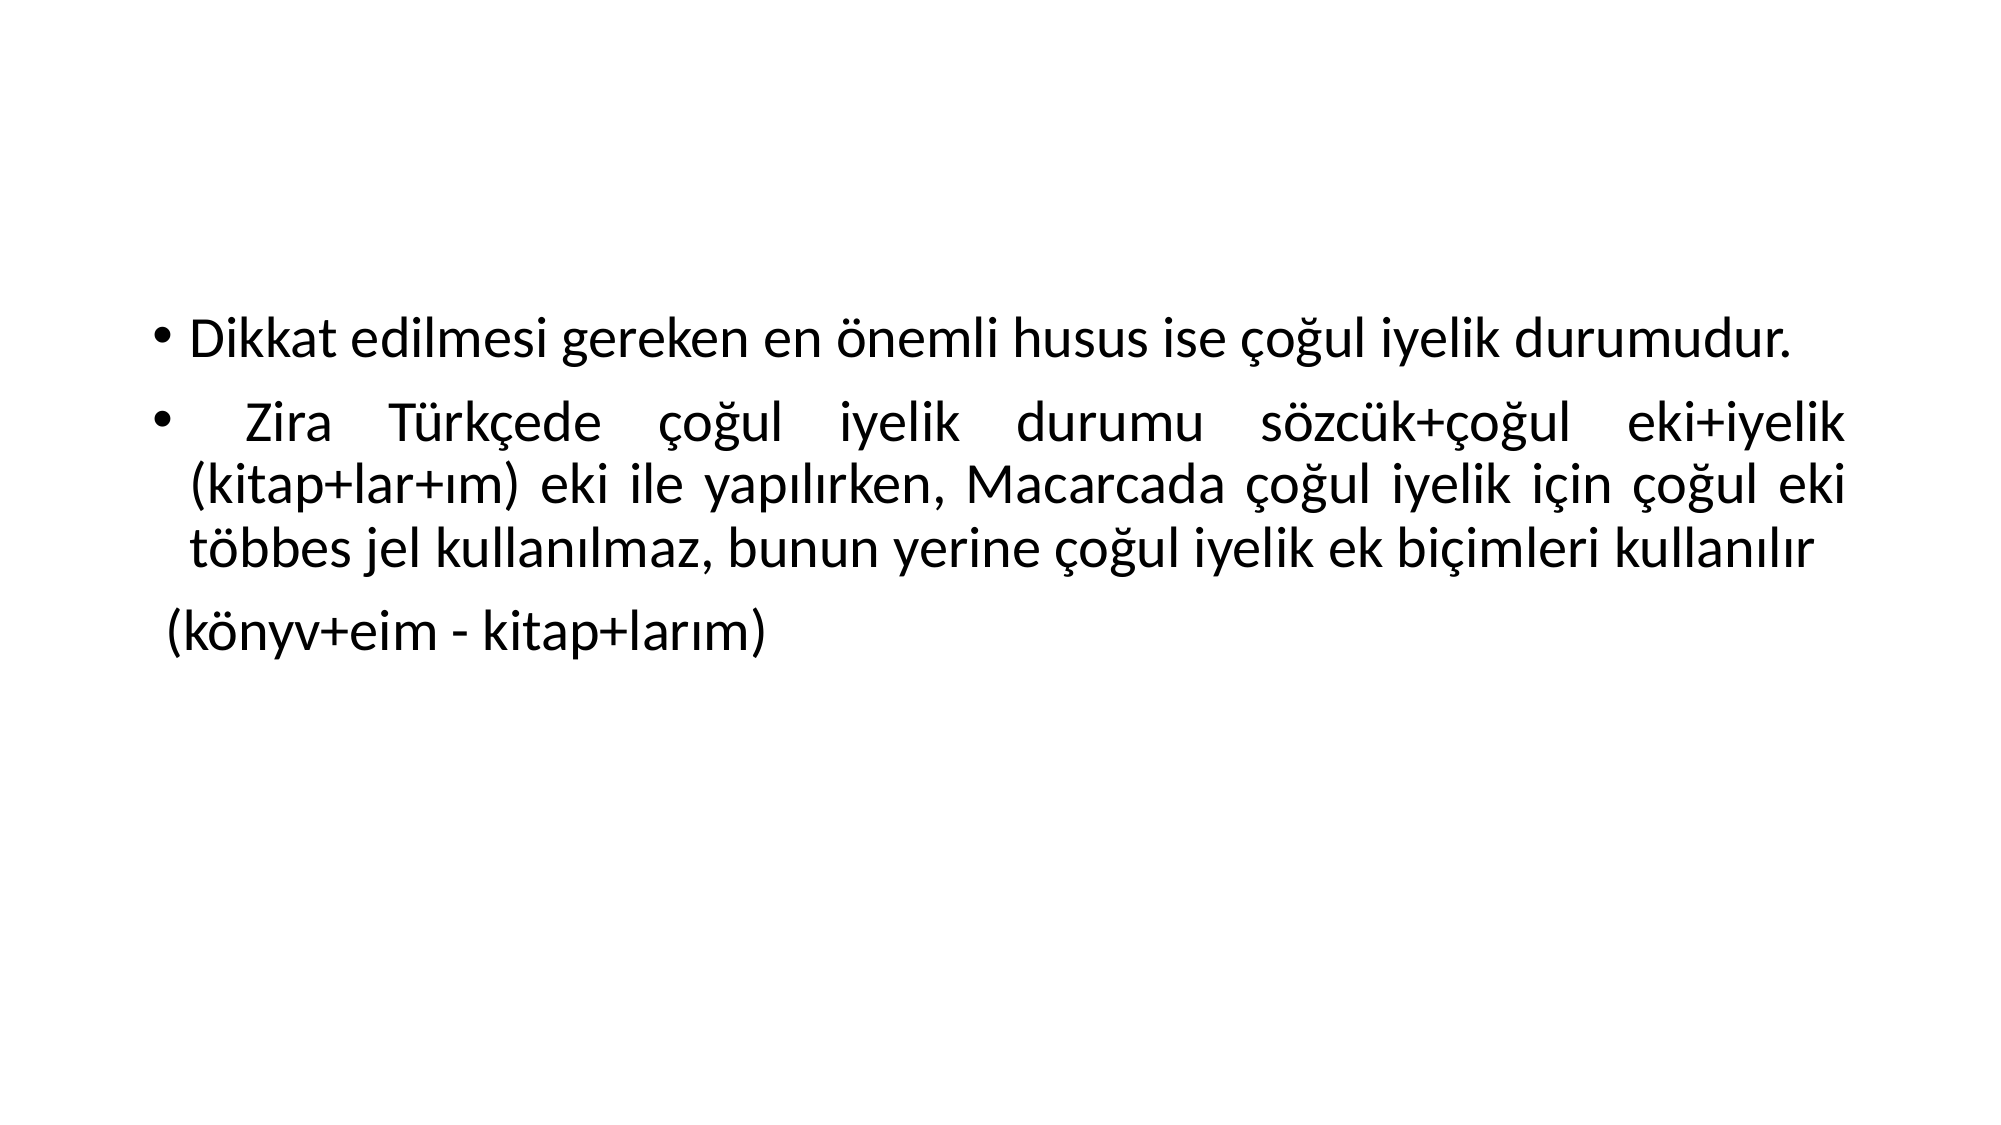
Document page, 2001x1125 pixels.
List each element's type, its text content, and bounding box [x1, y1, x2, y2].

list Dikkat edilmesi gereken en önemli husus ise çoğul iyelik durumudur. Zira Türkçede çoğul iyelik durumu sözcük+çoğul eki+iyelik (kitap+lar+ım) eki ile yapılırken, Macarcada çoğul iyelik için çoğul eki többes jel kullanılmaz, bunun yerine çoğul iyelik ek biçimleri kullanılır (könyv+eim - kitap+larım) [137, 299, 1863, 1014]
